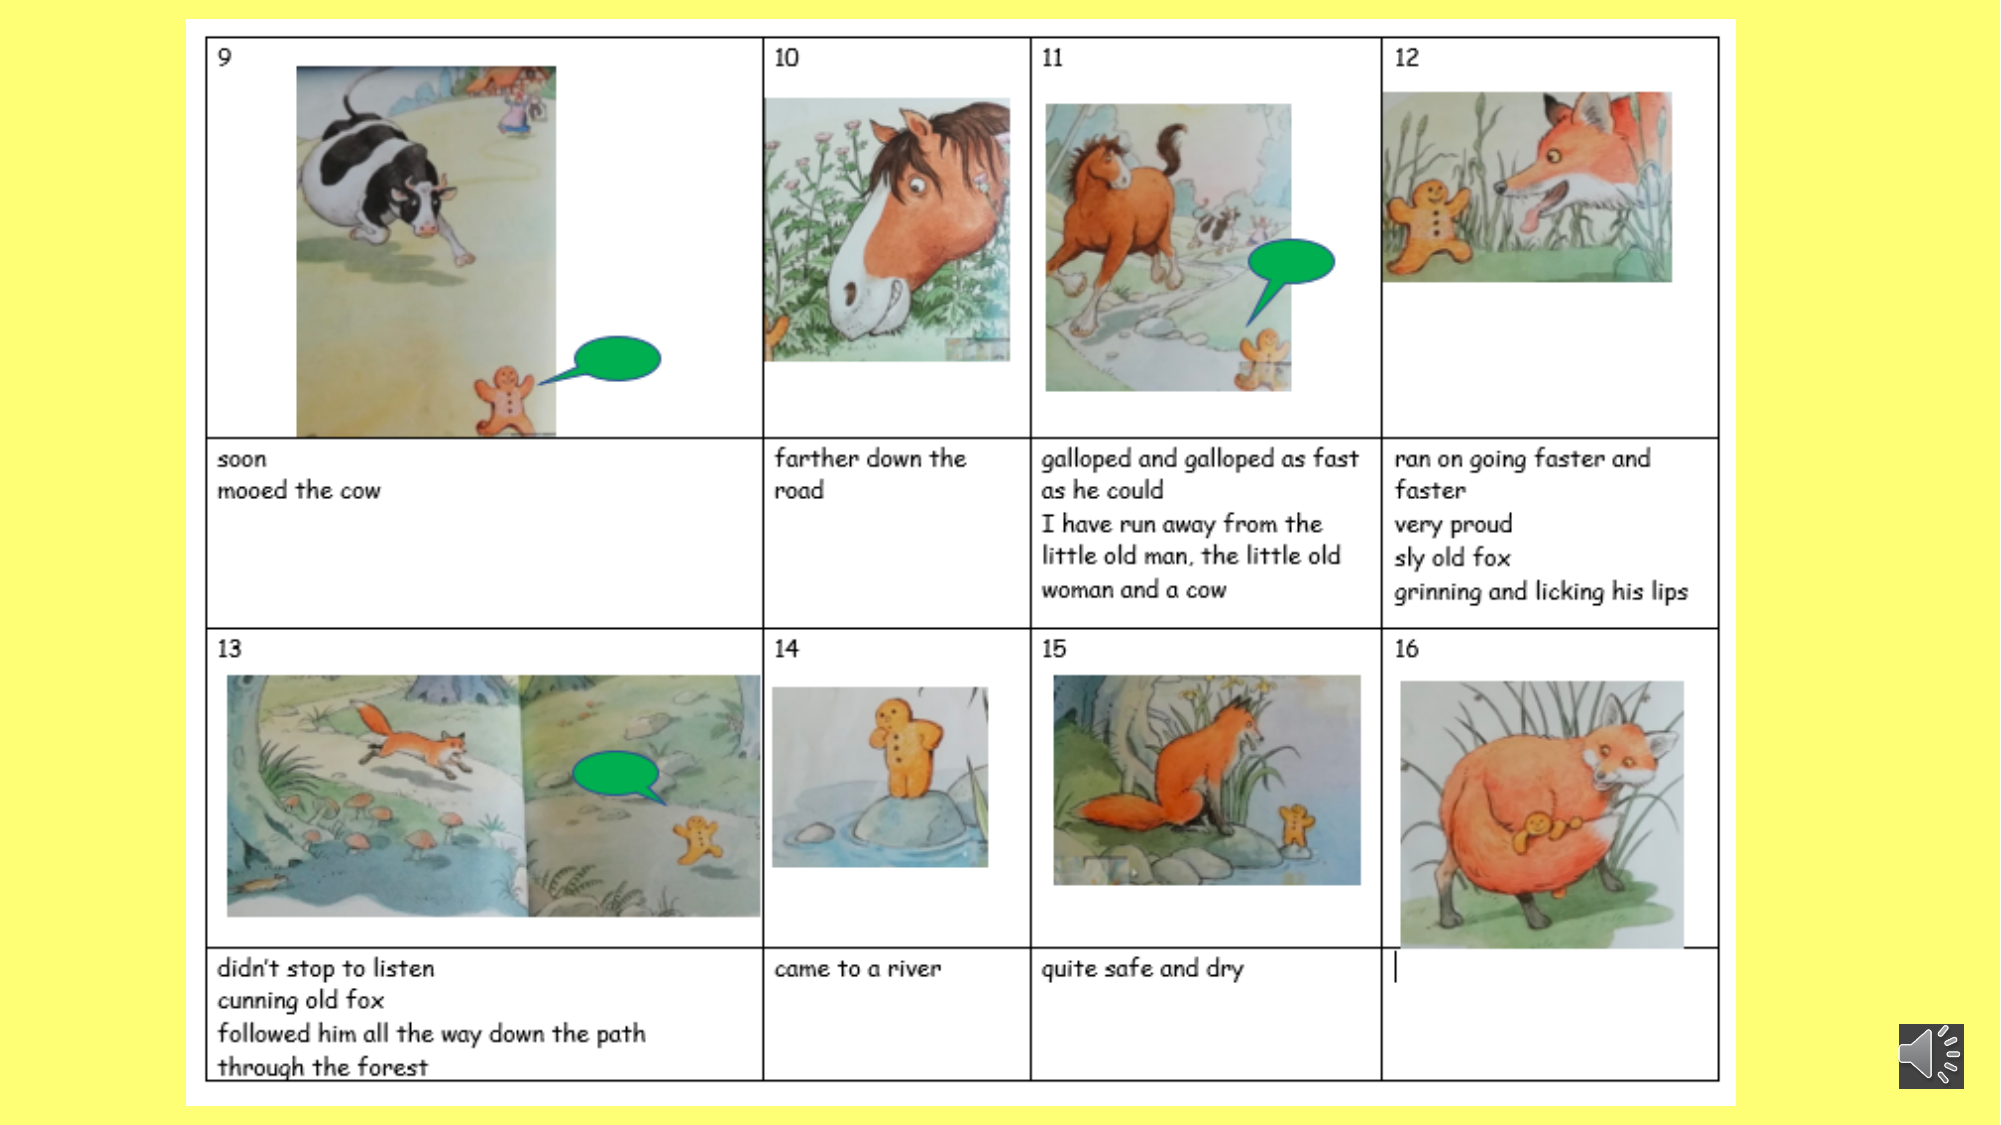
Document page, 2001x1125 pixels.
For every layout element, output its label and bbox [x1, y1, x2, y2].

picture [1897, 1022, 1965, 1090]
picture [186, 19, 1736, 1106]
